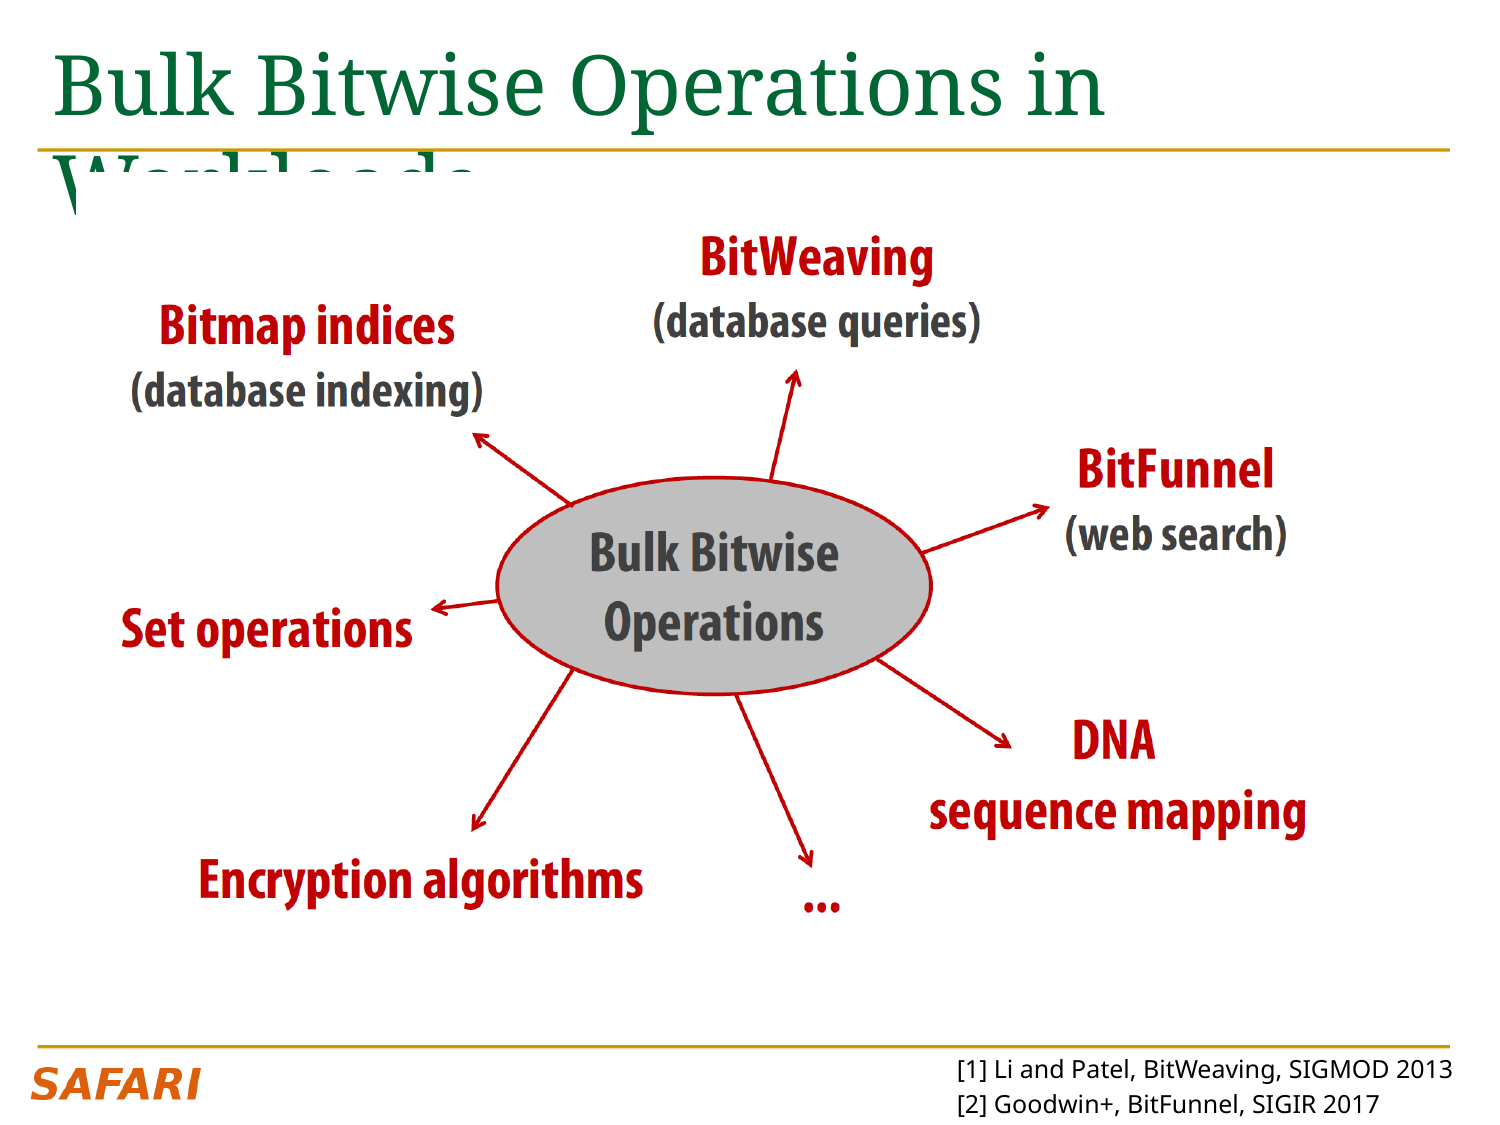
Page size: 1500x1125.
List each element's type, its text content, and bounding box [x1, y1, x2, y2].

picture [29, 1058, 207, 1110]
list [1] Li and Patel, BitWeaving, SIGMOD 2013 [2] Goodwin+, BitFunnel, SIGIR 2017 [941, 1045, 1500, 1125]
picture [76, 172, 1357, 1003]
title Bulk Bitwise Operations in Workloads [37, 24, 1451, 201]
